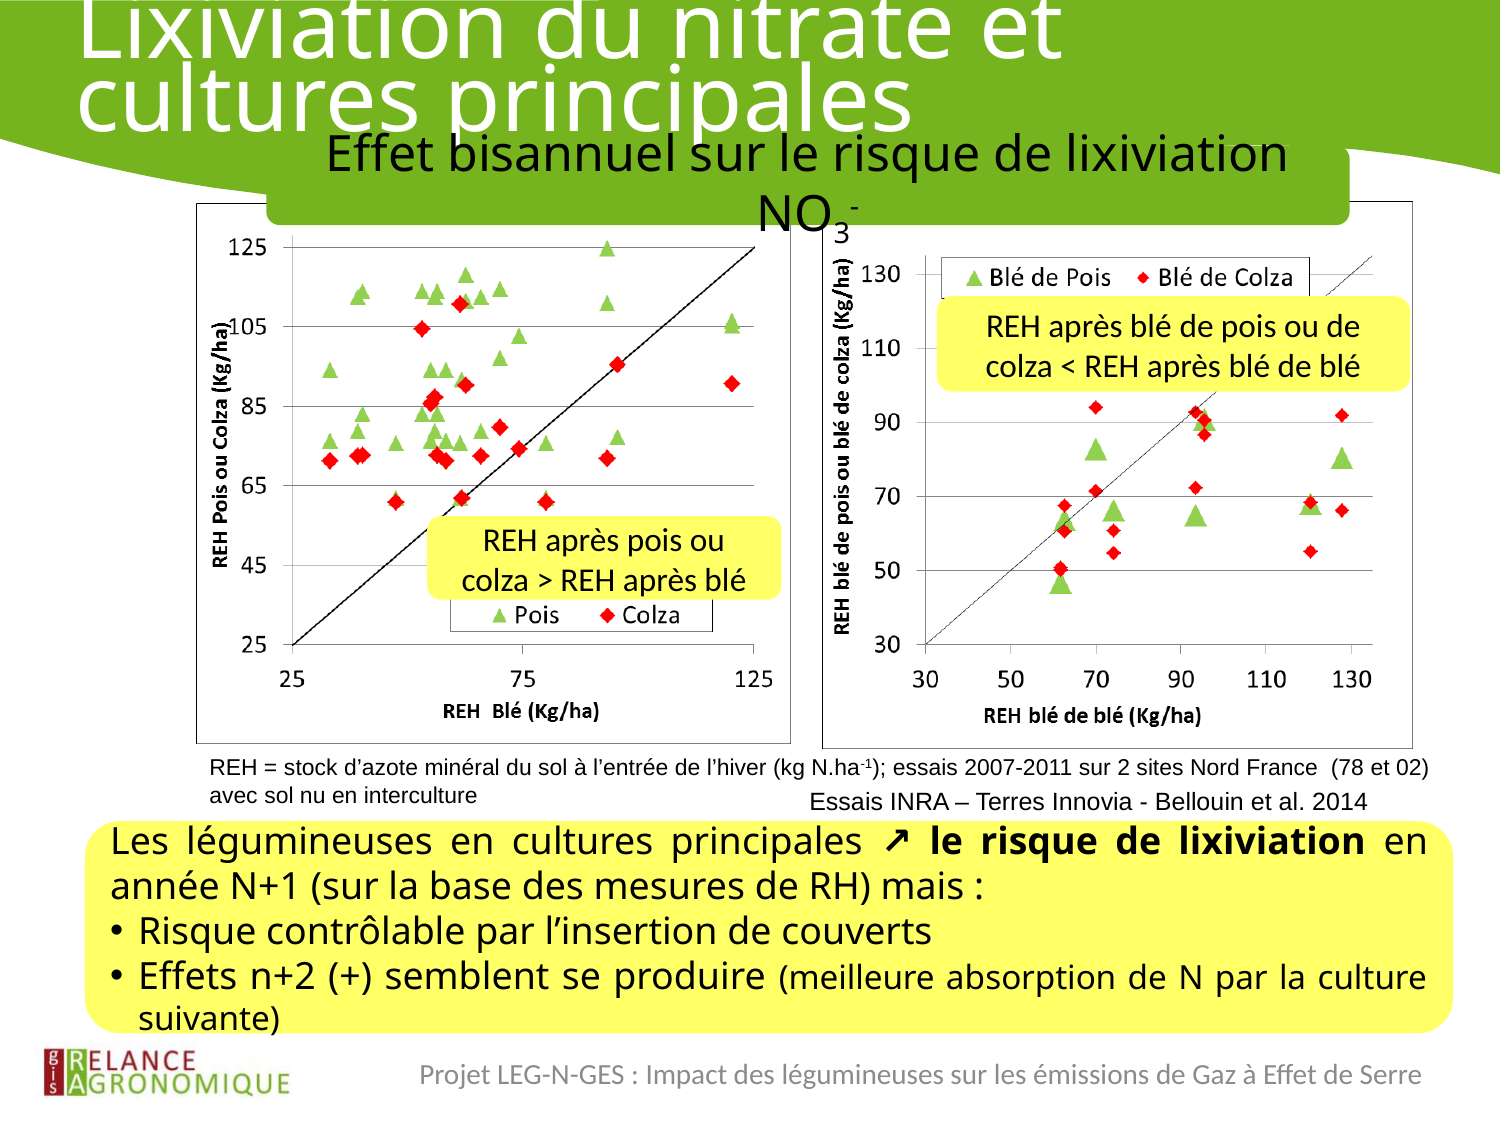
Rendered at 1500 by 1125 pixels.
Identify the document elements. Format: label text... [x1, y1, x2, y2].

picture [195, 201, 792, 744]
text_box Les légumineuses en cultures principales ↗ le risque de lixiviation en année N+1 (sur la base des mesures de RH) mais : Risque contrôlable par l’insertion de couverts Effets n+2 (+) semblent se produire (meilleure absorption de N par la culture suivante) [82, 819, 1456, 1036]
picture [822, 199, 1414, 749]
text_box REH = stock d’azote minéral du sol à l’entrée de l’hiver (kg N.ha-1); essais 2007-2011 sur 2 sites Nord France (78 et 02) avec sol nu en interculture [194, 745, 1447, 816]
text_box Effet bisannuel sur le risque de lixiviation NO3- [264, 143, 1352, 228]
footer Projet LEG-N-GES : Impact des légumineuses sur les émissions de Gaz à Effet de Serre [264, 1042, 1424, 1103]
text_box Essais INRA – Terres Innovia - Bellouin et al. 2014 [743, 777, 1435, 823]
title Lixiviation du nitrate et cultures principales [60, 8, 1411, 146]
picture [35, 1042, 264, 1099]
